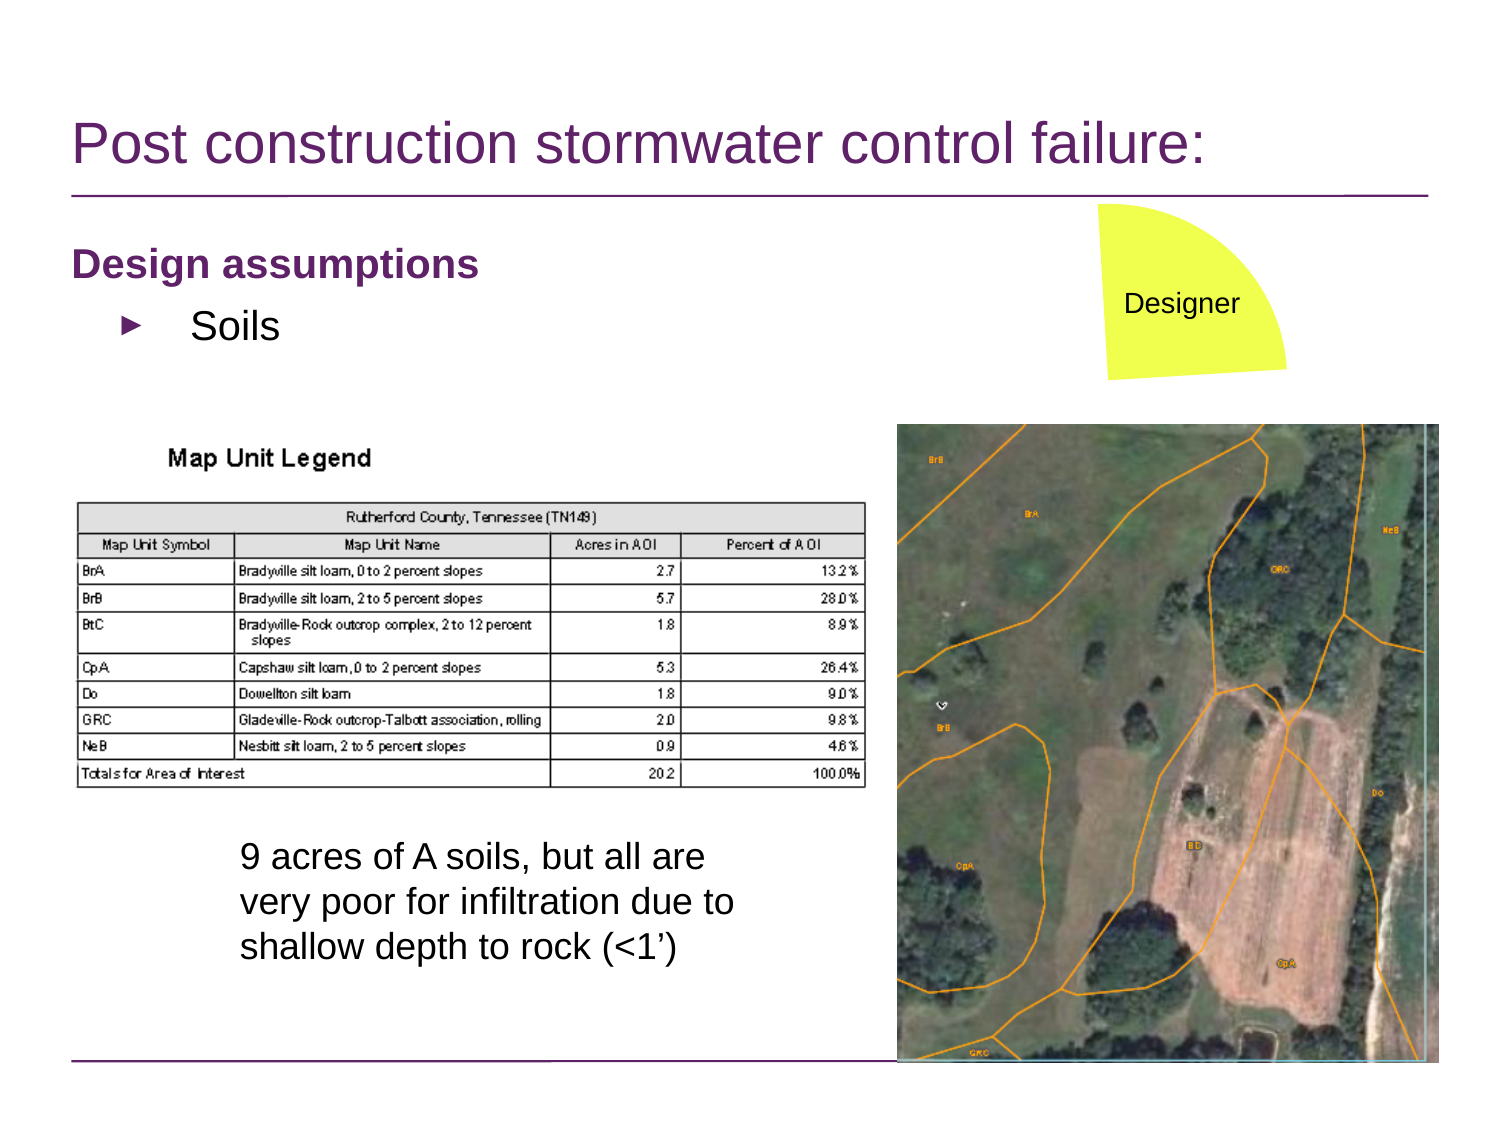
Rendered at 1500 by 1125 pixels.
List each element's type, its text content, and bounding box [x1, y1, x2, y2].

picture [897, 424, 1440, 1063]
text_box Designer [1109, 276, 1269, 327]
text_box 9 acres of A soils, but all are very poor for infiltration due to shallow depth to rock (<1’) [224, 825, 750, 975]
list Design assumptions Soils [71, 229, 1425, 1049]
text_box [1097, 203, 1287, 381]
picture [62, 424, 886, 825]
title Post construction stormwater control failure: [71, 15, 1280, 184]
